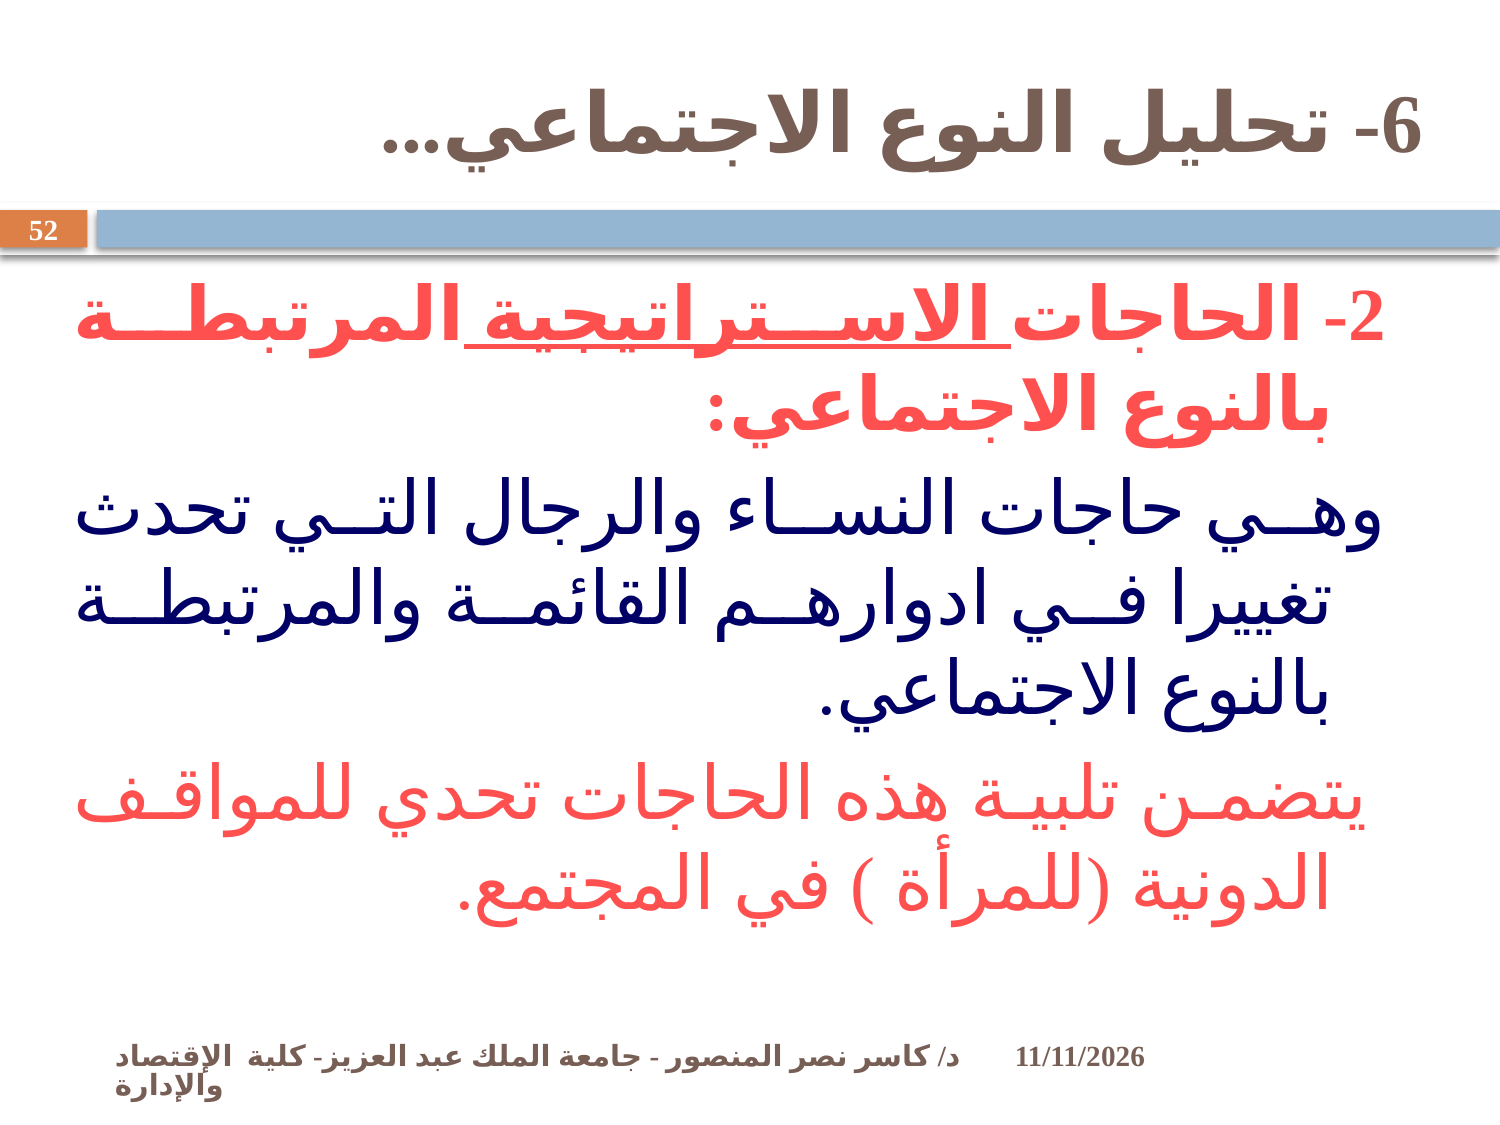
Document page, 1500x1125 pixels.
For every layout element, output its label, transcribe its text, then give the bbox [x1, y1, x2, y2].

list 2- الحاجات الاستراتيجية المرتبطة بالنوع الاجتماعي: وهي حاجات النساء والرجال التي تحدث تغييرا في ادوارهم القائمة والمرتبطة بالنوع الاجتماعي. يتضمن تلبية هذه الحاجات تحدي للمواقف الدونية (للمرأة ) في المجتمع. [58, 257, 1401, 1036]
footer د/ كاسر نصر المنصور - جامعة الملك عبد العزيز- كلية الإقتصاد والإدارة [99, 1024, 990, 1085]
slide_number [999, 1025, 1438, 1085]
title 6- تحليل النوع الاجتماعي... [100, 37, 1438, 200]
slide_number 52 [0, 208, 88, 249]
